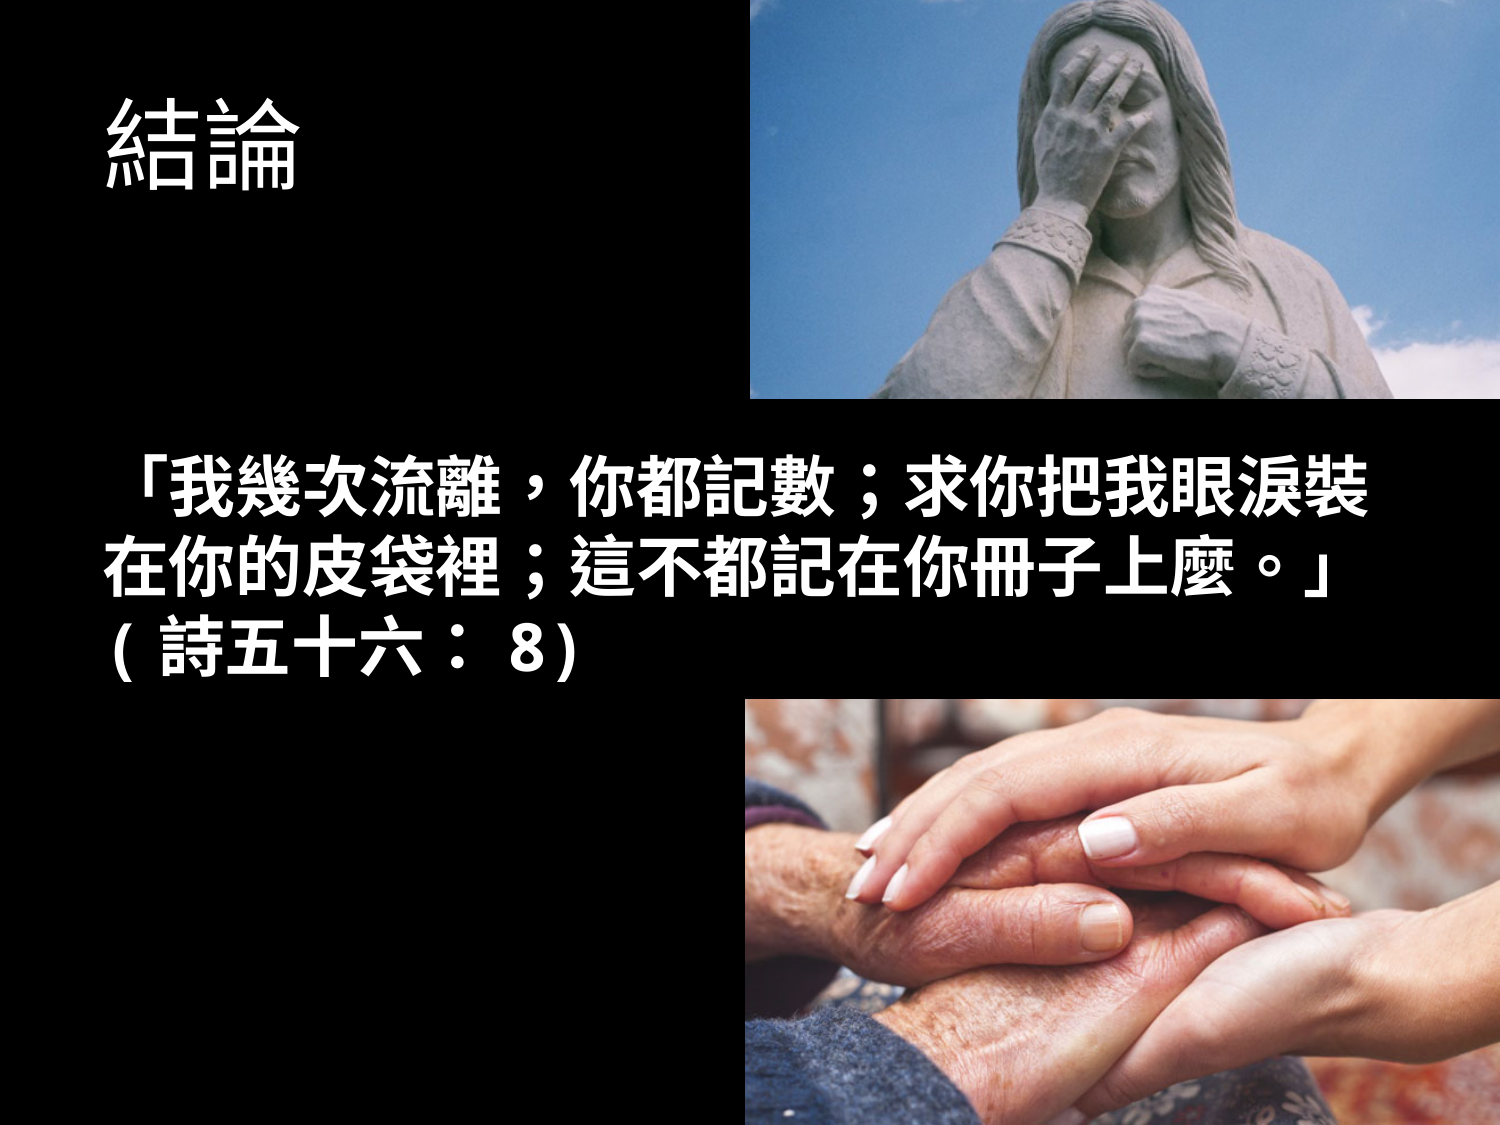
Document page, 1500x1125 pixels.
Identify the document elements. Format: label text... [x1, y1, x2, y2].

text_box 「我幾次流離，你都記數；求你把我眼淚裝在你的皮袋裡；這不都記在你冊子上麼。」 (詩五十六：8) [87, 437, 1450, 693]
picture [745, 699, 1500, 1125]
text_box 結論 [88, 75, 319, 210]
picture [749, 0, 1500, 399]
